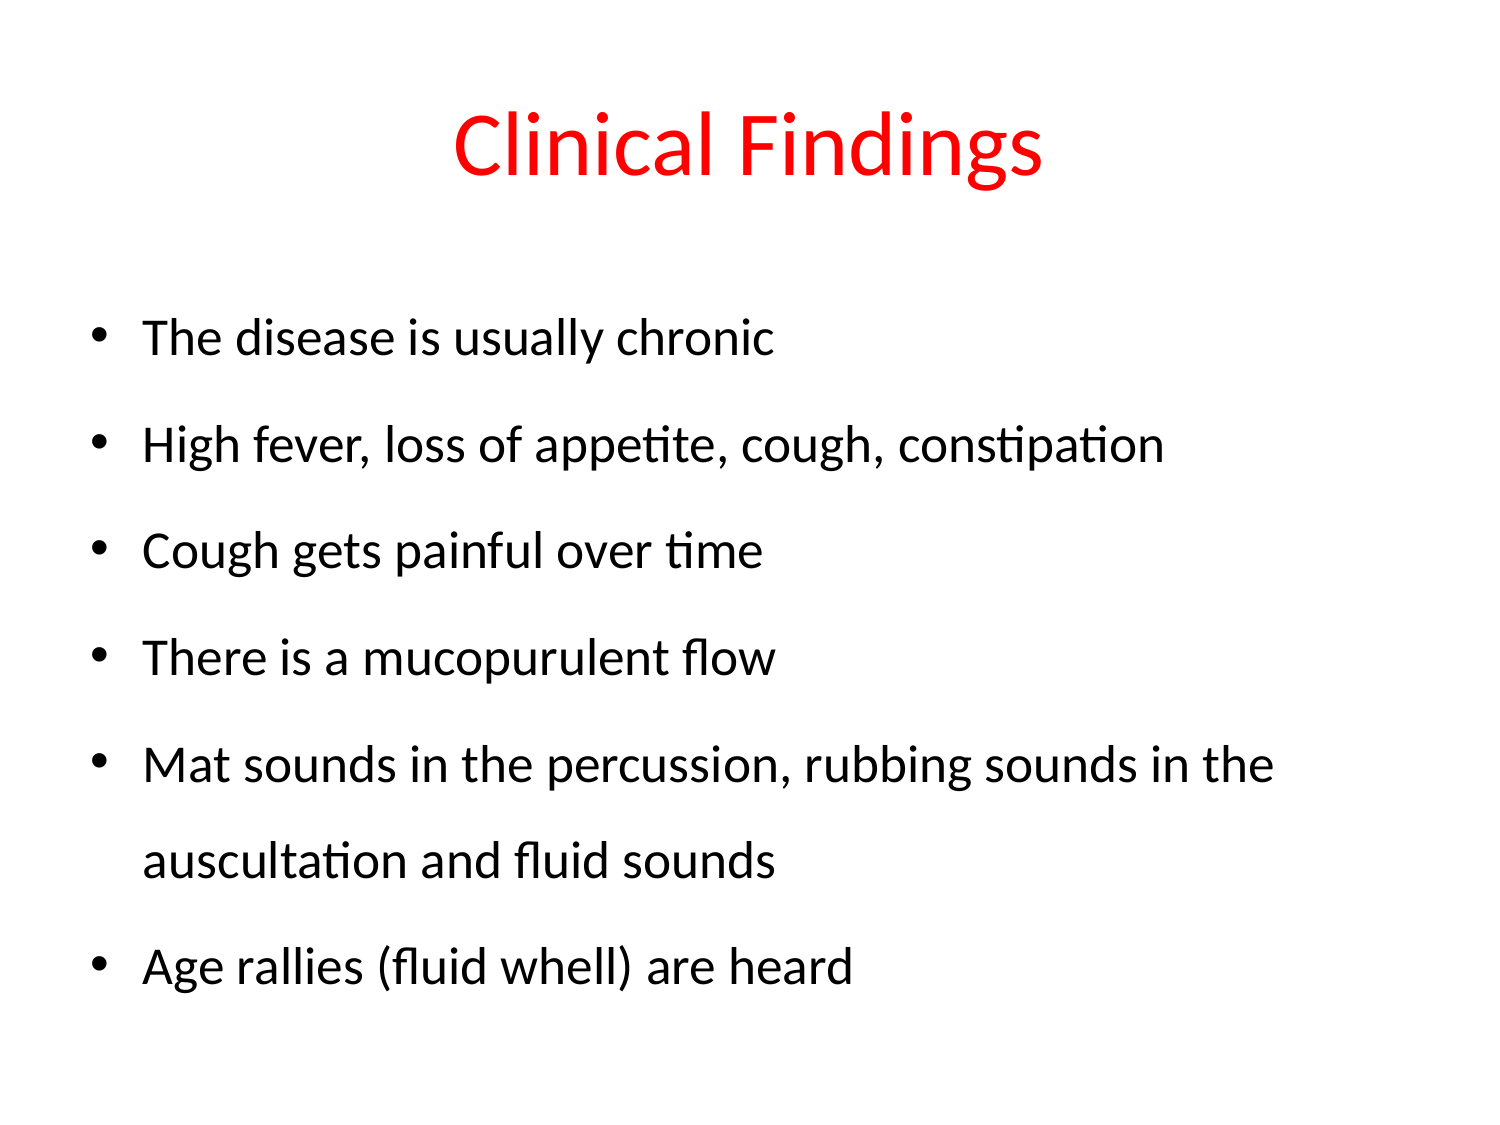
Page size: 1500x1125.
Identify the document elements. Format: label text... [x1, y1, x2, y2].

title Clinical Findings [74, 44, 1426, 233]
list The disease is usually chronic High fever, loss of appetite, cough, constipation Cough gets painful over time There is a mucopurulent flow Mat sounds in the percussion, rubbing sounds in the auscultation and fluid sounds Age rallies (fluid whell) are heard [74, 262, 1426, 1006]
